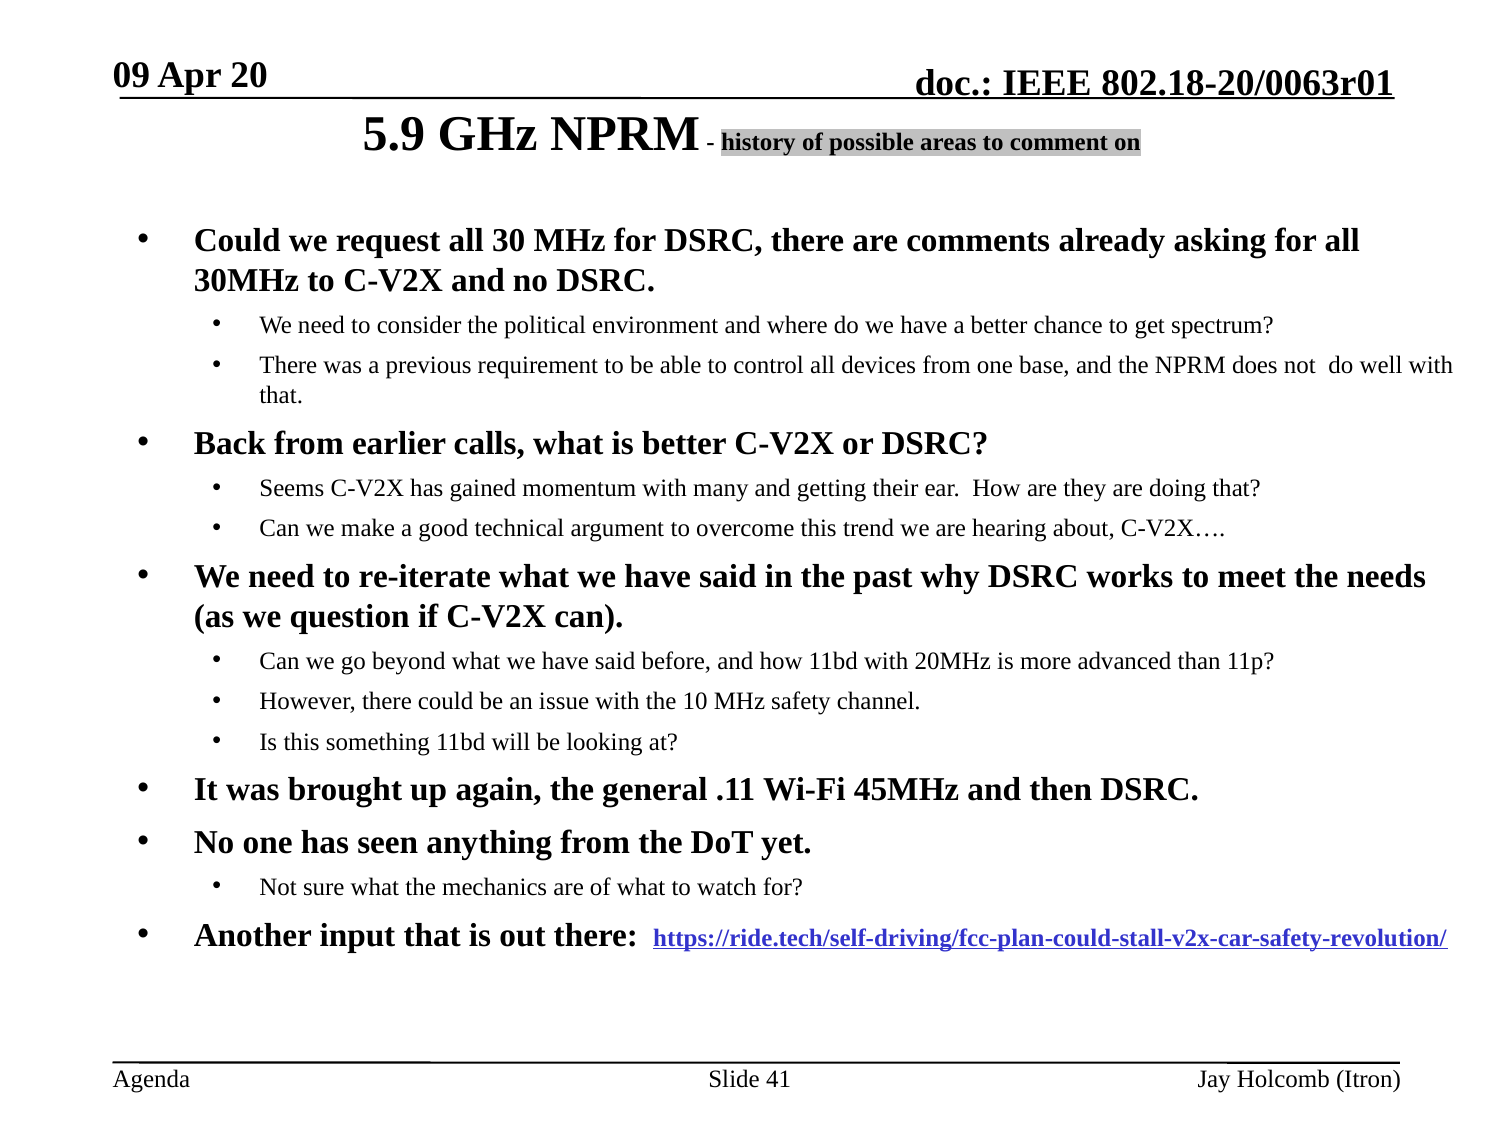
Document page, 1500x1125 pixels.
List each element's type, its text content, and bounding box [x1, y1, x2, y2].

title 5.9 GHz NPRM - history of possible areas to comment on [114, 103, 1390, 157]
slide_number Slide 41 [699, 1061, 800, 1123]
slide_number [112, 49, 488, 95]
footer Jay Holcomb (Itron) [878, 1061, 1402, 1093]
list Could we request all 30 MHz for DSRC, there are comments already asking for all 30MHz to C-V2X and no DSRC. We need to consider the political environment and where do we have a better chance to get spectrum? There was a previous requirement to be able to control all devices from one base, and the NPRM does not do well with that. Back from earlier calls, what is better C-V2X or DSRC? Seems C-V2X has gained momentum with many and getting their ear. How are they are doing that? Can we make a good technical argument to overcome this trend we are hearing about, C-V2X…. We need to re-iterate what we have said in the past why DSRC works to meet the needs (as we question if C-V2X can). Can we go beyond what we have said before, and how 11bd with 20MHz is more advanced than 11p? However, there could be an issue with the 10 MHz safety channel. Is this something 11bd will be looking at? It was brought up again, the general .11 Wi-Fi 45MHz and then DSRC. No one has seen anything from the DoT yet. Not sure what the mechanics are of what to watch for? Another input that is out there: https://ride.tech/self-driving/fcc-plan-could-stall-v2x-car-safety-revolution/ [112, 157, 1487, 1063]
